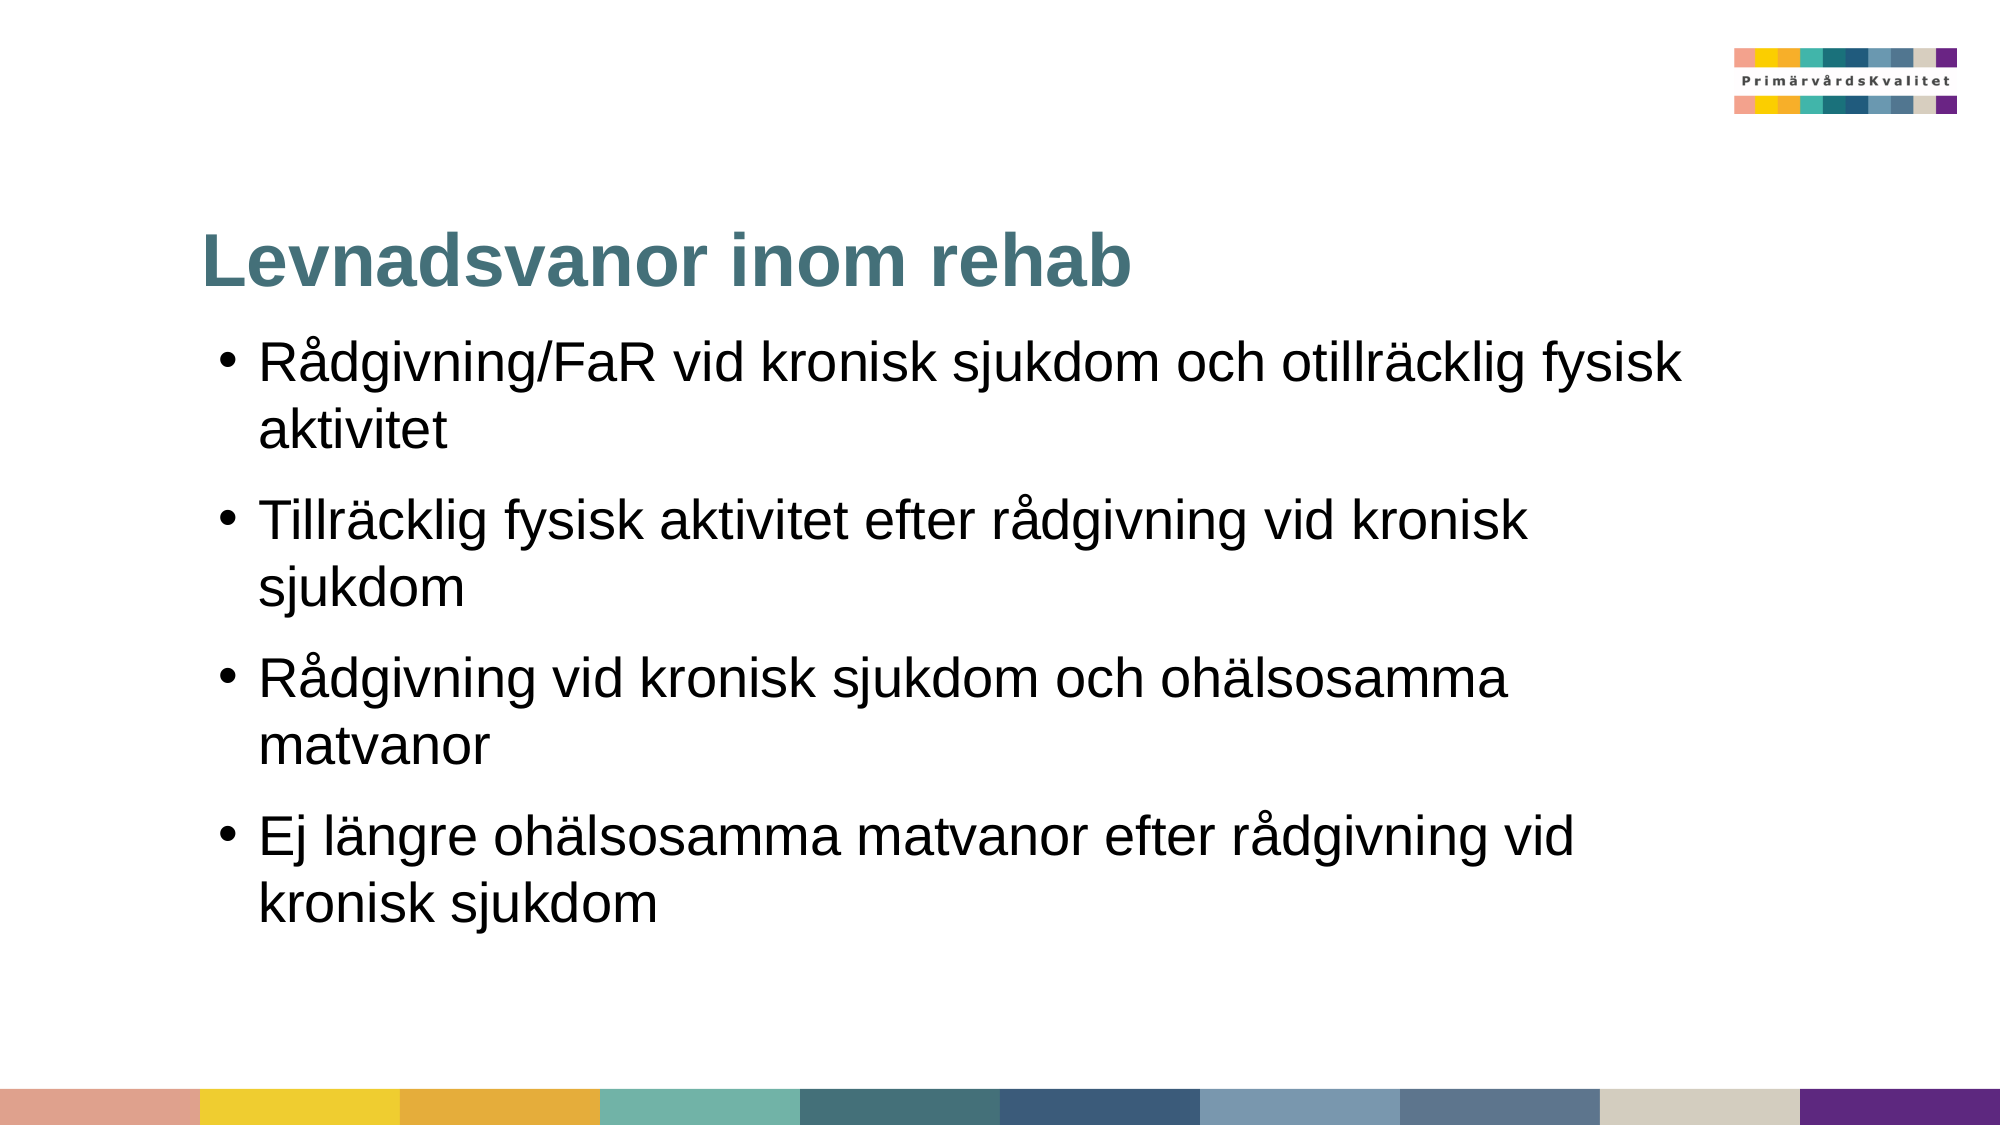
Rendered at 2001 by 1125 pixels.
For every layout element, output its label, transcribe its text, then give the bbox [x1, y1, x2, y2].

title Levnadsvanor inom rehab [186, 119, 1779, 310]
list Rådgivning/FaR vid kronisk sjukdom och otillräcklig fysisk aktivitet Tillräcklig fysisk aktivitet efter rådgivning vid kronisk sjukdom Rådgivning vid kronisk sjukdom och ohälsosamma matvanor Ej längre ohälsosamma matvanor efter rådgivning vid kronisk sjukdom [203, 318, 1761, 945]
picture [1733, 48, 1957, 114]
